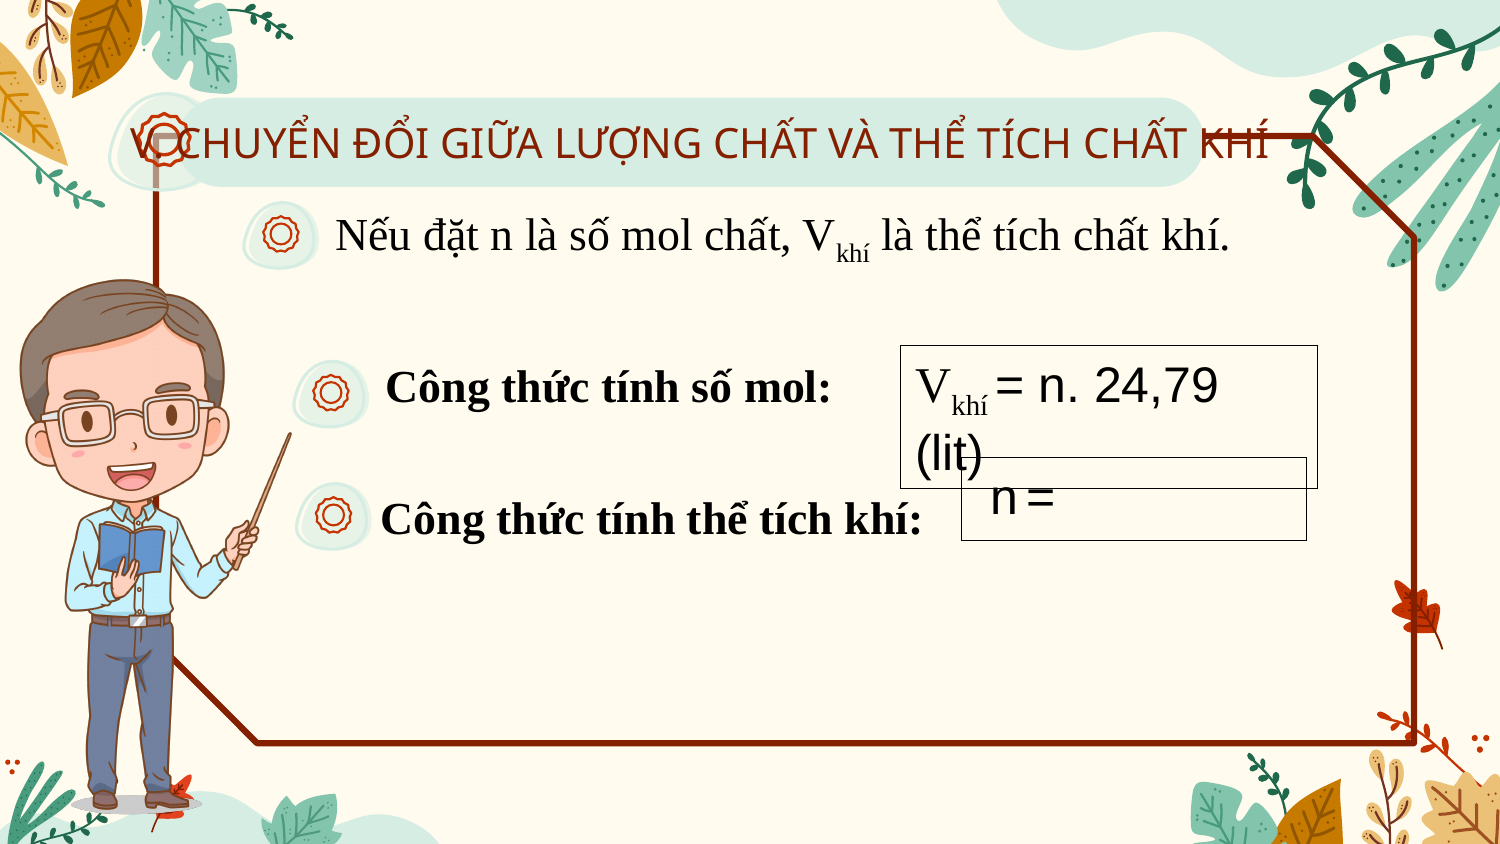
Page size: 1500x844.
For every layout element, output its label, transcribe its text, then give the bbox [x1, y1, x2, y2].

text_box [291, 472, 390, 566]
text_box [288, 350, 387, 444]
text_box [101, 77, 247, 214]
text_box Vkhí = n. 24,79 (lit) [900, 345, 1318, 489]
text_box V. CHUYỂN ĐỔI GIỮA LƯỢNG CHẤT VÀ THỂ TÍCH CHẤT KHÍ [252, 102, 1414, 192]
text_box [252, 97, 1180, 102]
text_box Công thức tính thể tích khí: [394, 478, 949, 552]
text_box Công thức tính số mol: [385, 348, 880, 419]
text_box Nếu đặt n là số mol chất, Vkhí là thể tích chất khí. [339, 192, 1347, 275]
text_box V. CHUYỂN ĐỔI GIỮA LƯỢNG CHẤT VÀ THỂ TÍCH CHẤT KHÍ [0, 102, 96, 192]
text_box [136, 111, 193, 168]
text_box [238, 191, 337, 285]
picture [0, 207, 302, 844]
text_box [305, 192, 1417, 746]
